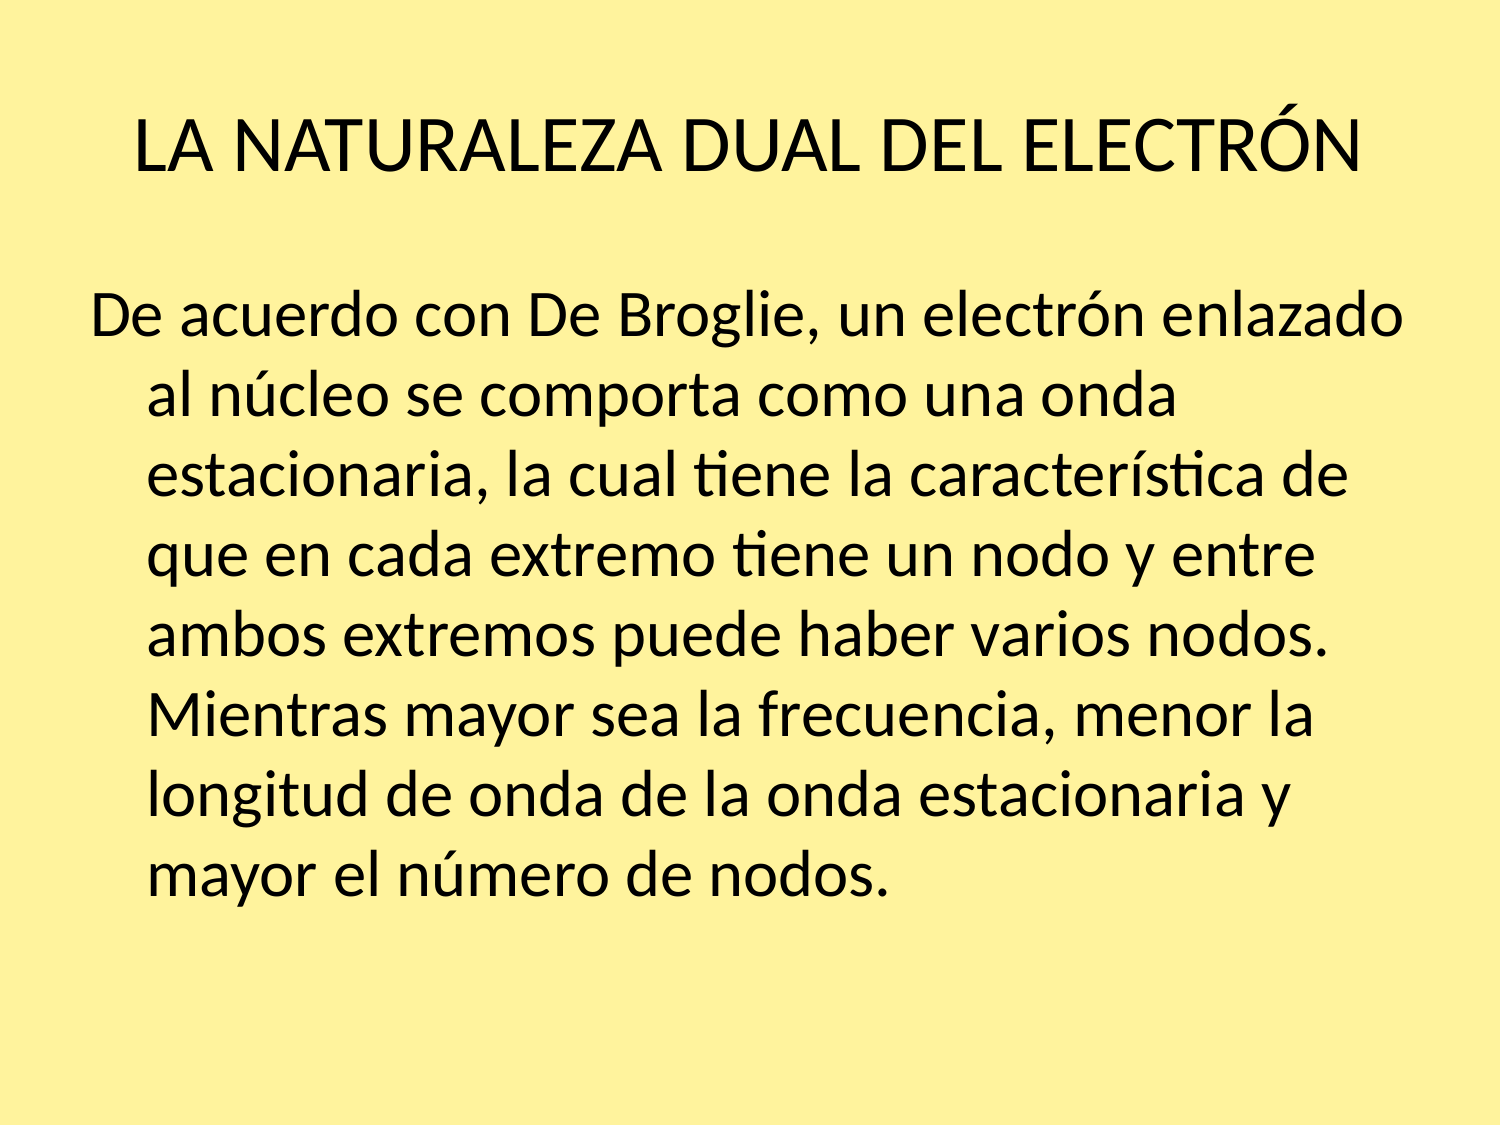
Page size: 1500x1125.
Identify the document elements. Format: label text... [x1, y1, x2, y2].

list De acuerdo con De Broglie, un electrón enlazado al núcleo se comporta como una onda estacionaria, la cual tiene la característica de que en cada extremo tiene un nodo y entre ambos extremos puede haber varios nodos. Mientras mayor sea la frecuencia, menor la longitud de onda de la onda estacionaria y mayor el número de nodos. [75, 262, 1425, 1005]
title LA NATURALEZA DUAL DEL ELECTRÓN [75, 45, 1425, 233]
